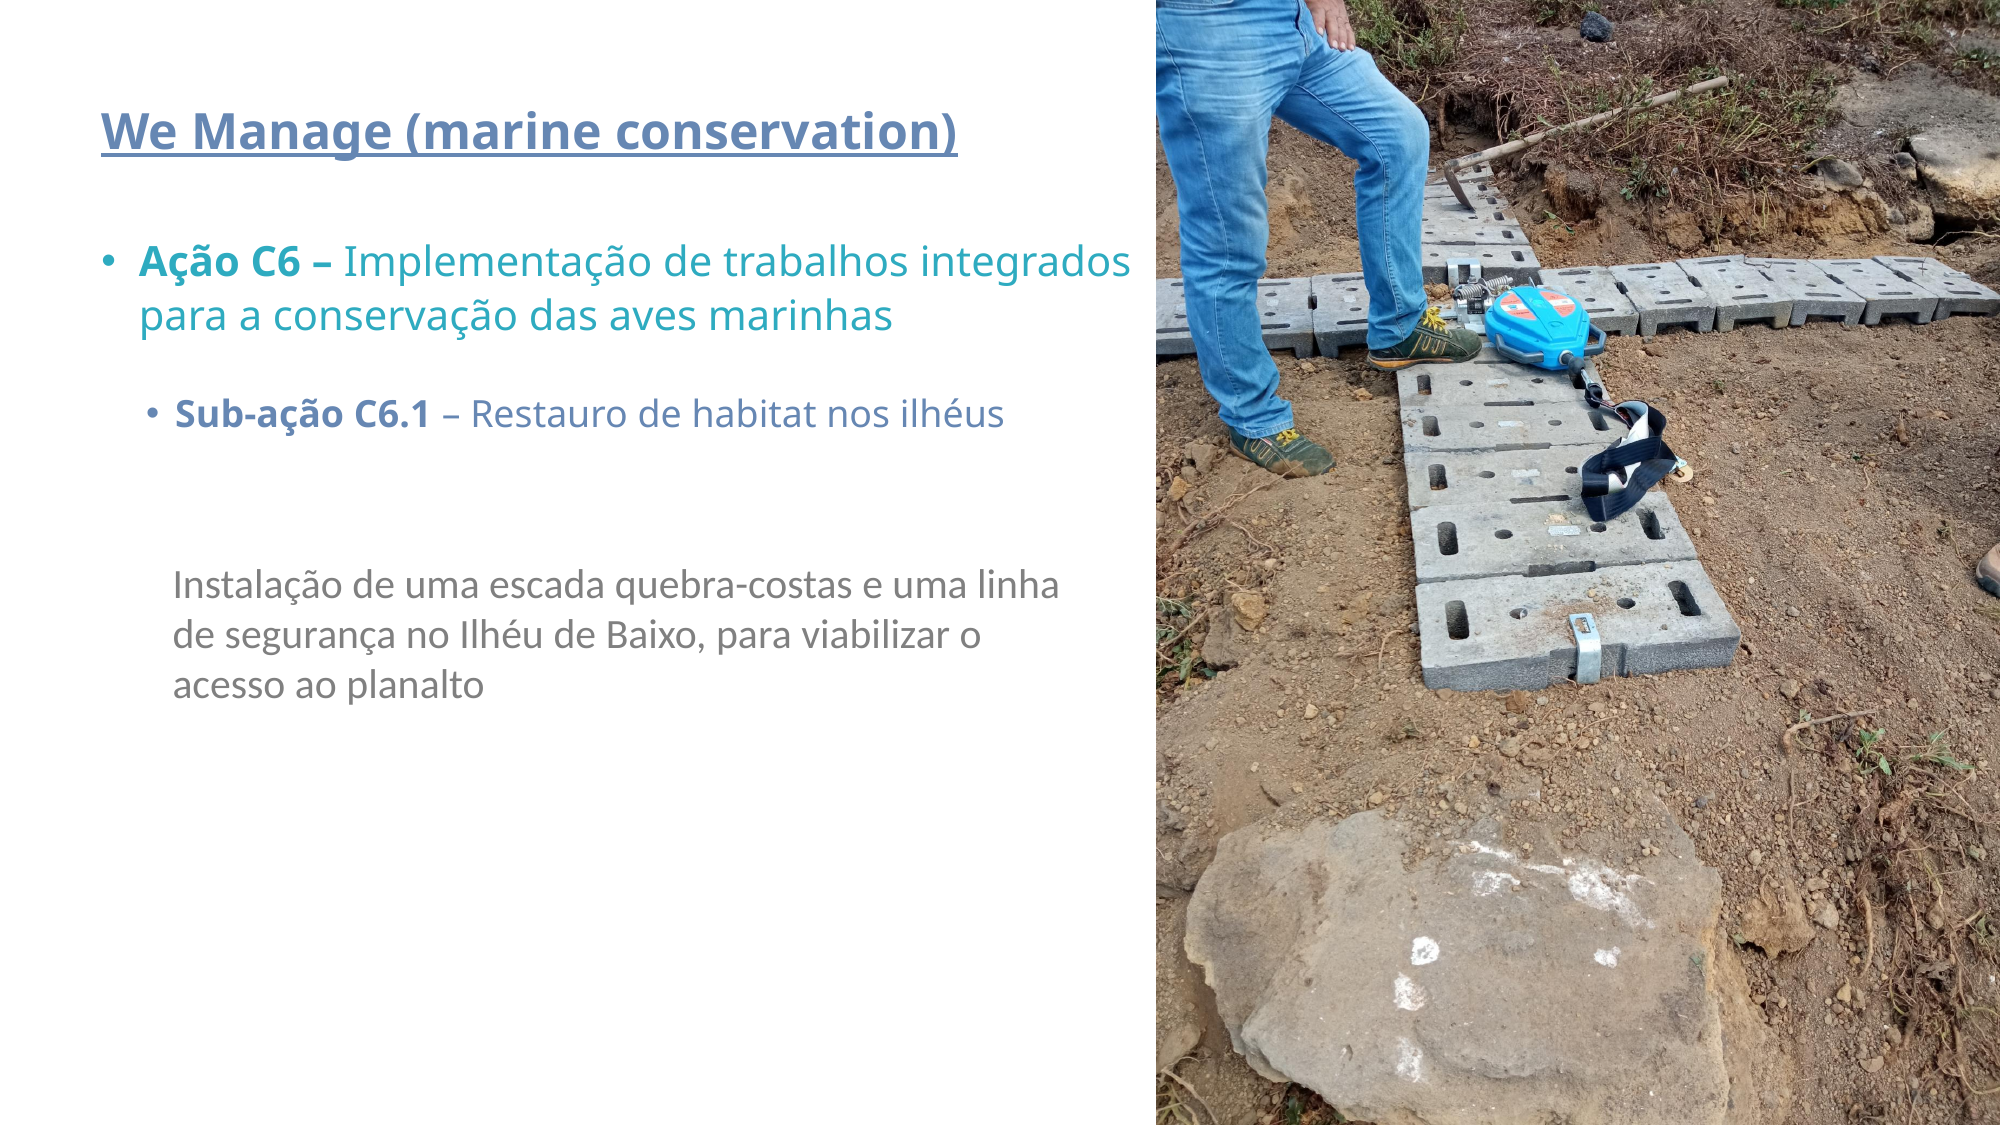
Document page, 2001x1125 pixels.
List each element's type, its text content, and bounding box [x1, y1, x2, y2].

text_box Instalação de uma escada quebra-costas e uma linha de segurança no Ilhéu de Baixo, para viabilizar o acesso ao planalto [114, 548, 1100, 1112]
picture [1156, 0, 2000, 1125]
text_box We Manage (marine conservation) Ação C6 – Implementação de trabalhos integrados para a conservação das aves marinhas Sub-ação C6.1 – Restauro de habitat nos ilhéus [86, 91, 1150, 1034]
